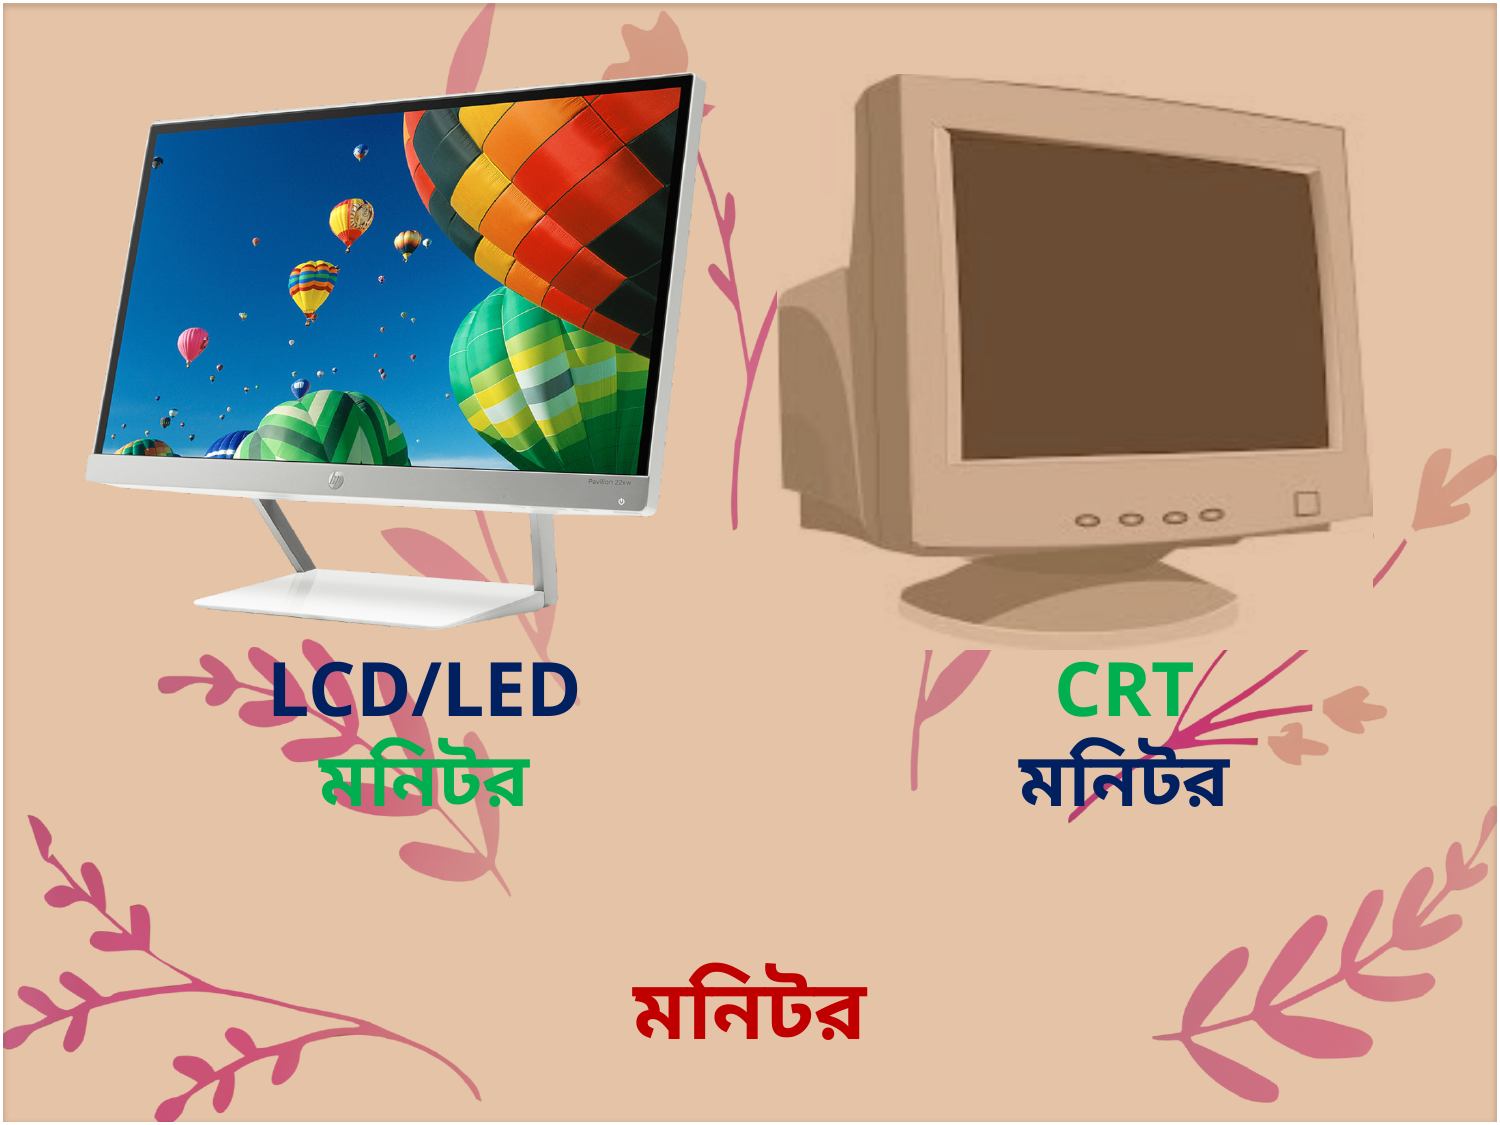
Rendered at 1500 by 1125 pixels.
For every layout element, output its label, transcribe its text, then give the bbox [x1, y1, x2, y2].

picture [777, 74, 1373, 651]
text_box [0, 0, 1500, 1125]
picture [74, 62, 713, 644]
text_box মনিটর [523, 935, 977, 1077]
text_box LCD/LED মনিটর [198, 652, 652, 827]
text_box CRT মনিটর [898, 660, 1352, 827]
